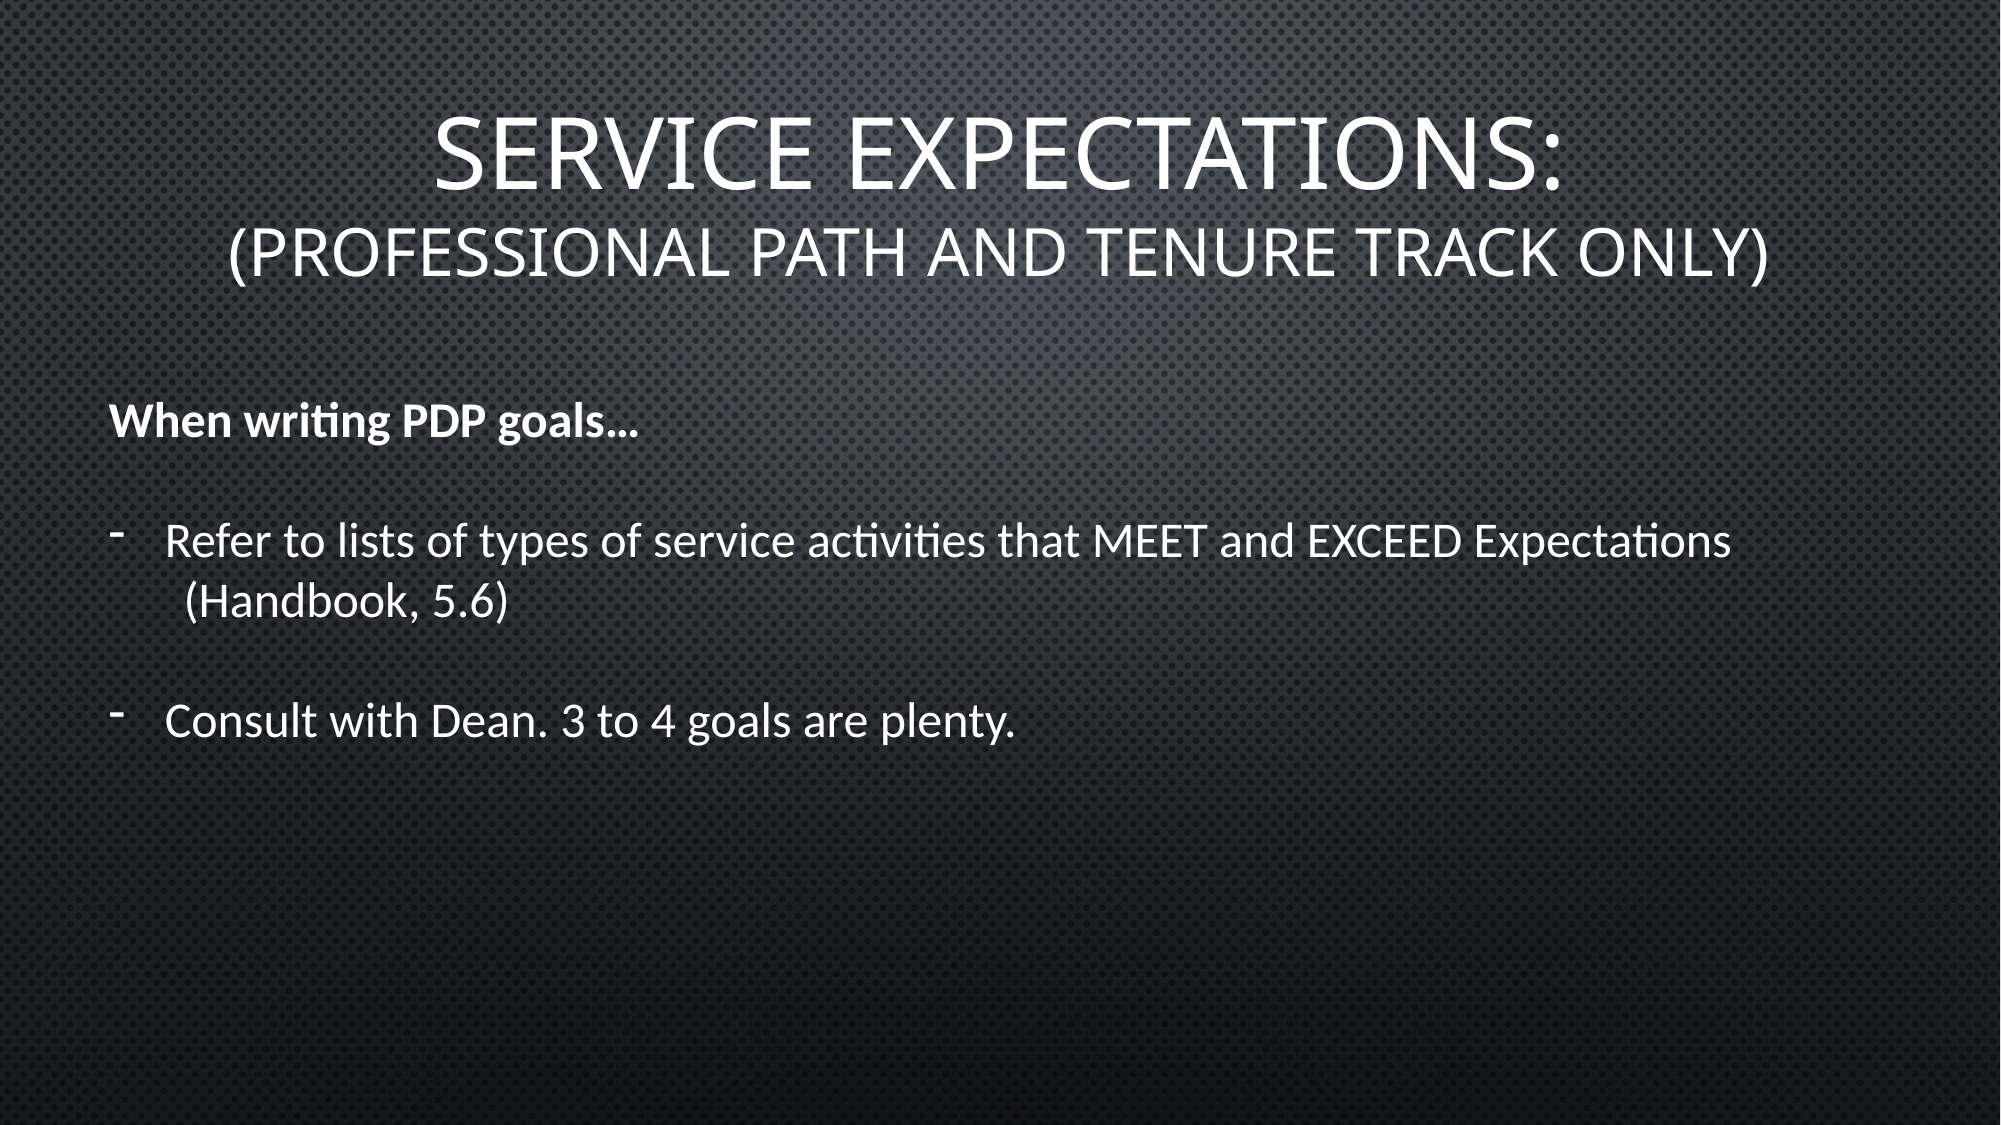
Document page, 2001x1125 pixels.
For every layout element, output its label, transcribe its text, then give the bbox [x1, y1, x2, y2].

title Service Expectations: (Professional Path and Tenure Track only) [56, 81, 1944, 378]
text_box When writing PDP goals… Refer to lists of types of service activities that MEET and EXCEED Expectations (Handbook, 5.6) Consult with Dean. 3 to 4 goals are plenty. [93, 379, 1830, 755]
